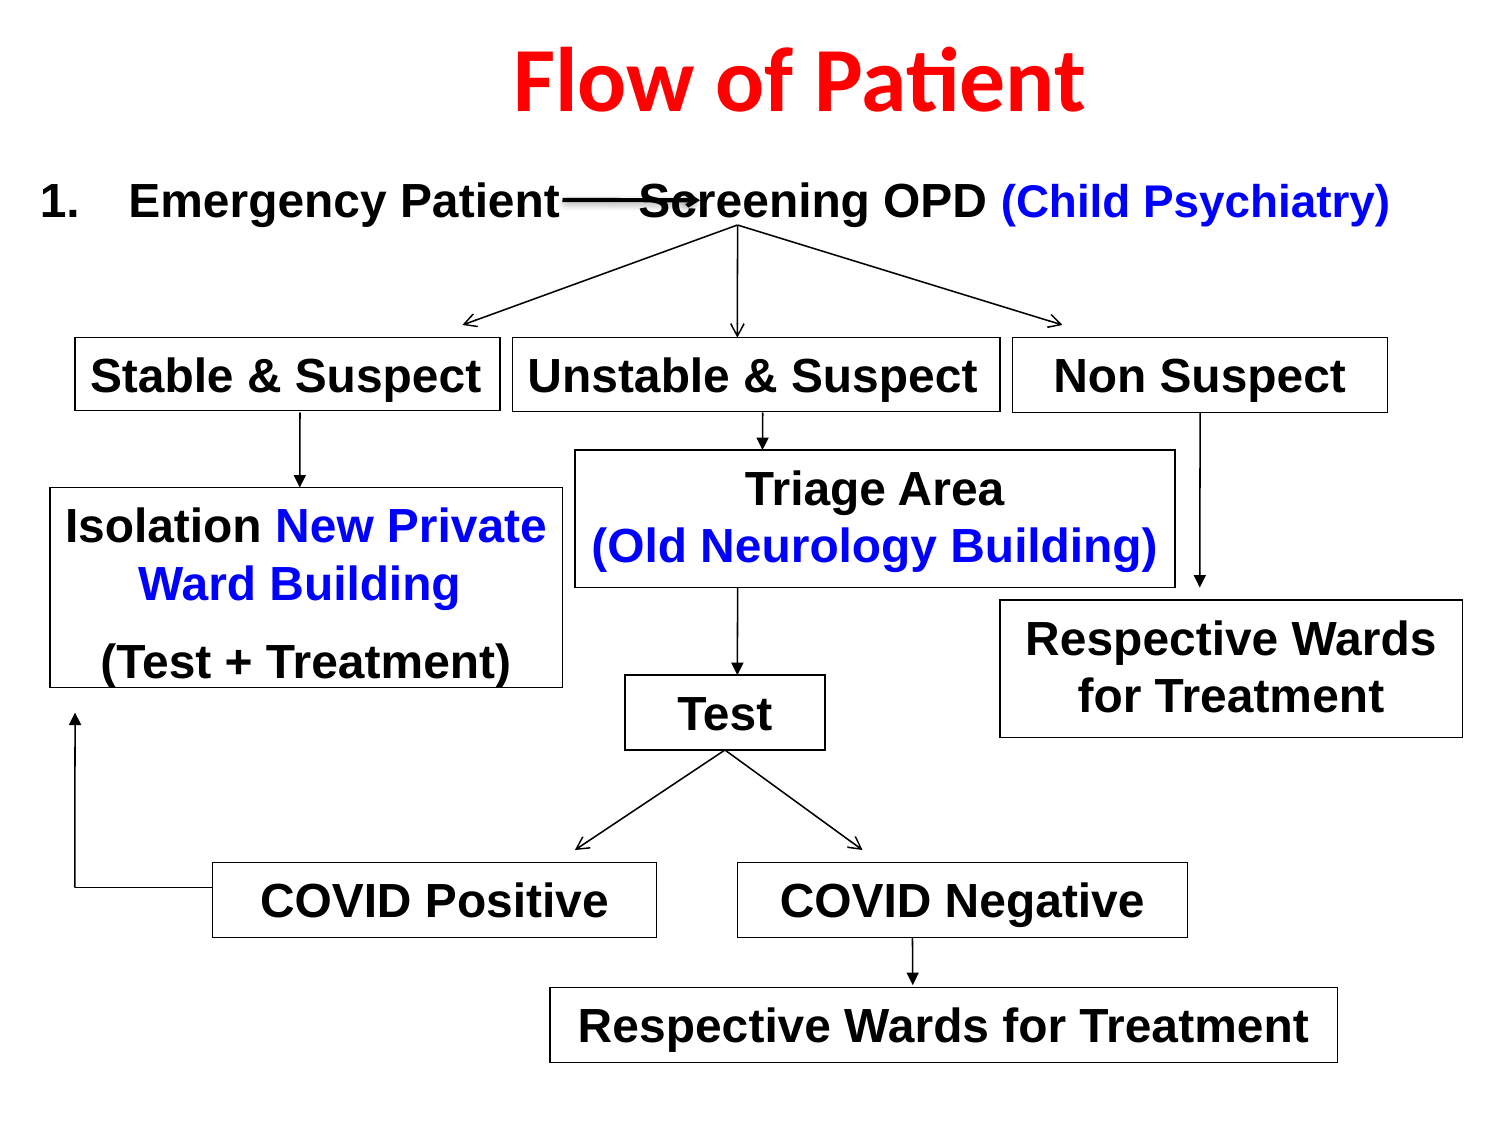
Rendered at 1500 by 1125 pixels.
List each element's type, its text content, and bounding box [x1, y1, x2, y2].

text_box Non Suspect [1176, 337, 1388, 413]
subtitle Emergency Patient Screening OPD (Child Psychiatry) [24, 162, 1475, 1100]
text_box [74, 712, 213, 888]
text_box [49, 337, 507, 688]
text_box Respective Wards for Treatment [549, 987, 1338, 1063]
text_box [212, 587, 1188, 938]
text_box Respective Wards for Treatment [1191, 599, 1463, 738]
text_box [512, 337, 1176, 588]
title Flow of Patient [162, 0, 1438, 150]
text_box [462, 199, 1063, 338]
